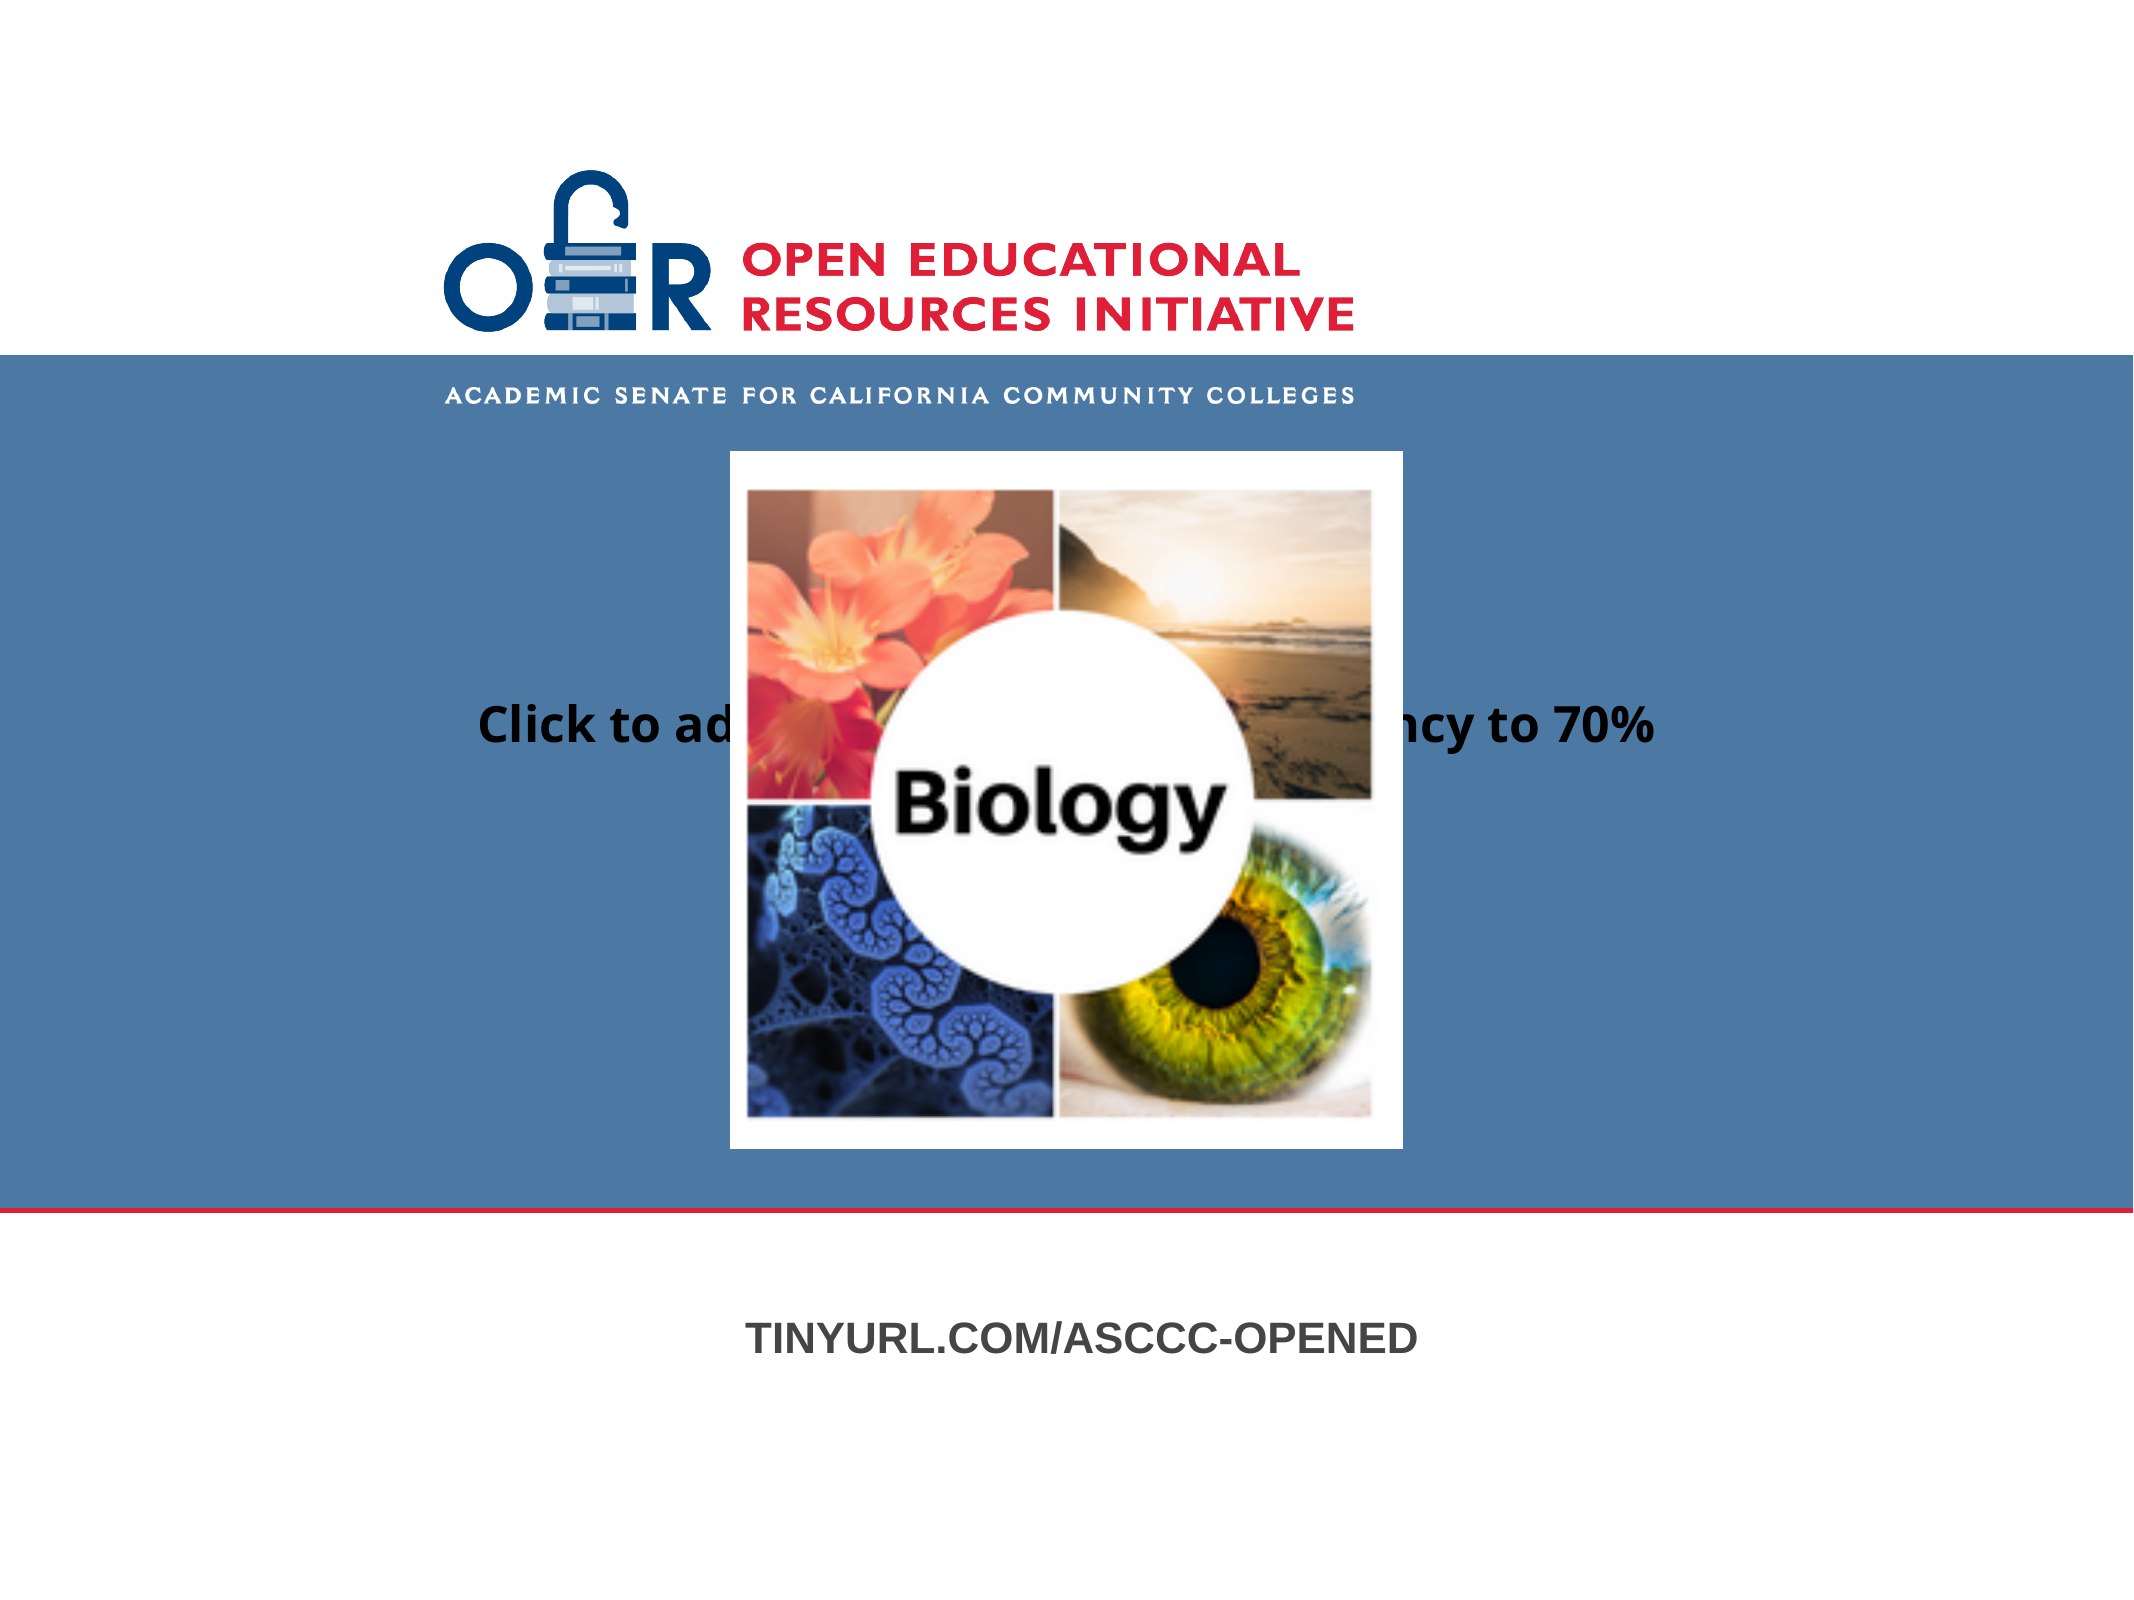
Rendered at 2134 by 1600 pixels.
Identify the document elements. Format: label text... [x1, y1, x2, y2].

picture [0, 136, 2134, 1210]
subtitle tinyurl.com/ASCCC-OpenEd [730, 1283, 1459, 1379]
